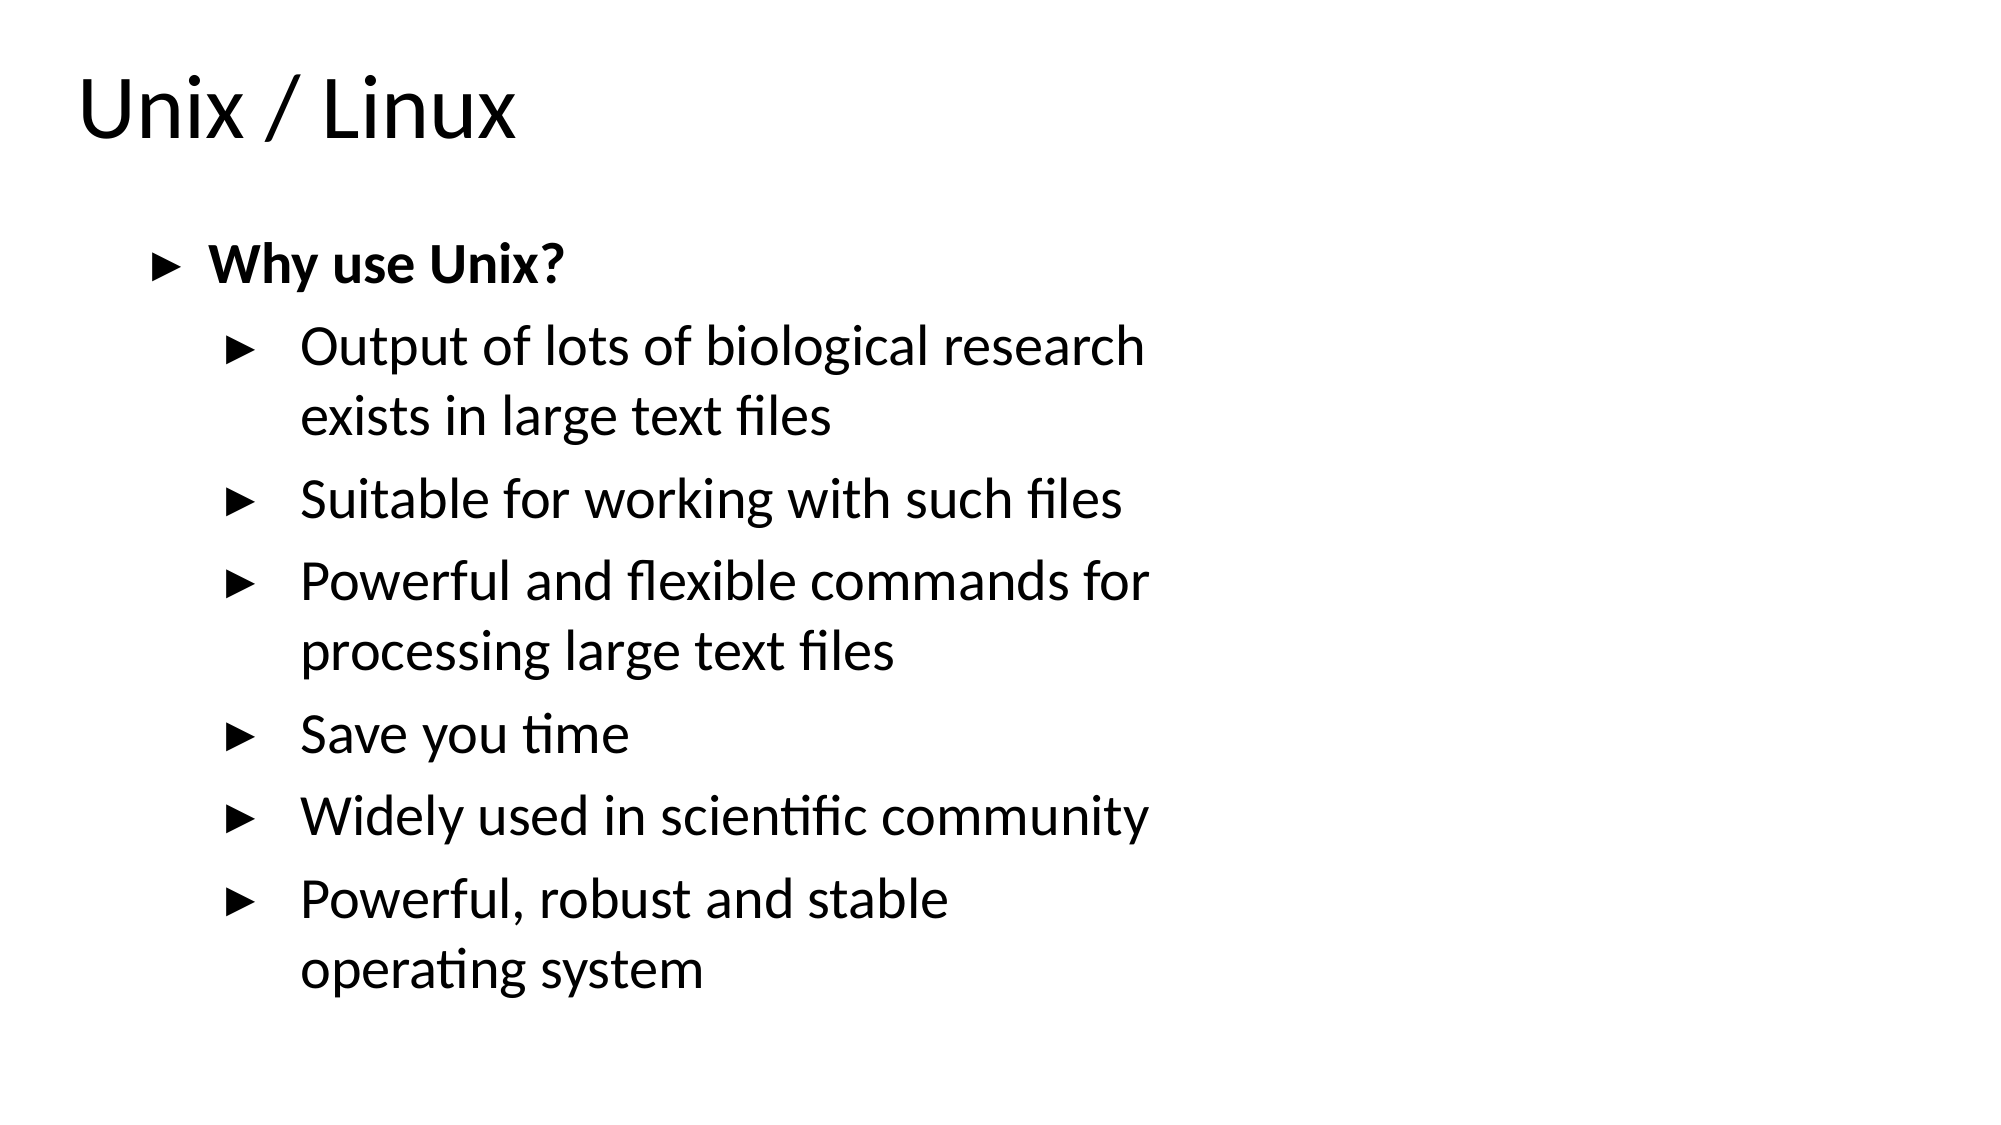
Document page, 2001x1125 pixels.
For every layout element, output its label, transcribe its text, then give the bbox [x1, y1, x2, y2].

list Why use Unix? Output of lots of biological research exists in large text files Suitable for working with such files Powerful and flexible commands for processing large text files Save you time Widely used in scientific community Powerful, robust and stable operating system [137, 217, 1200, 1108]
title Unix / Linux [0, 0, 1725, 218]
